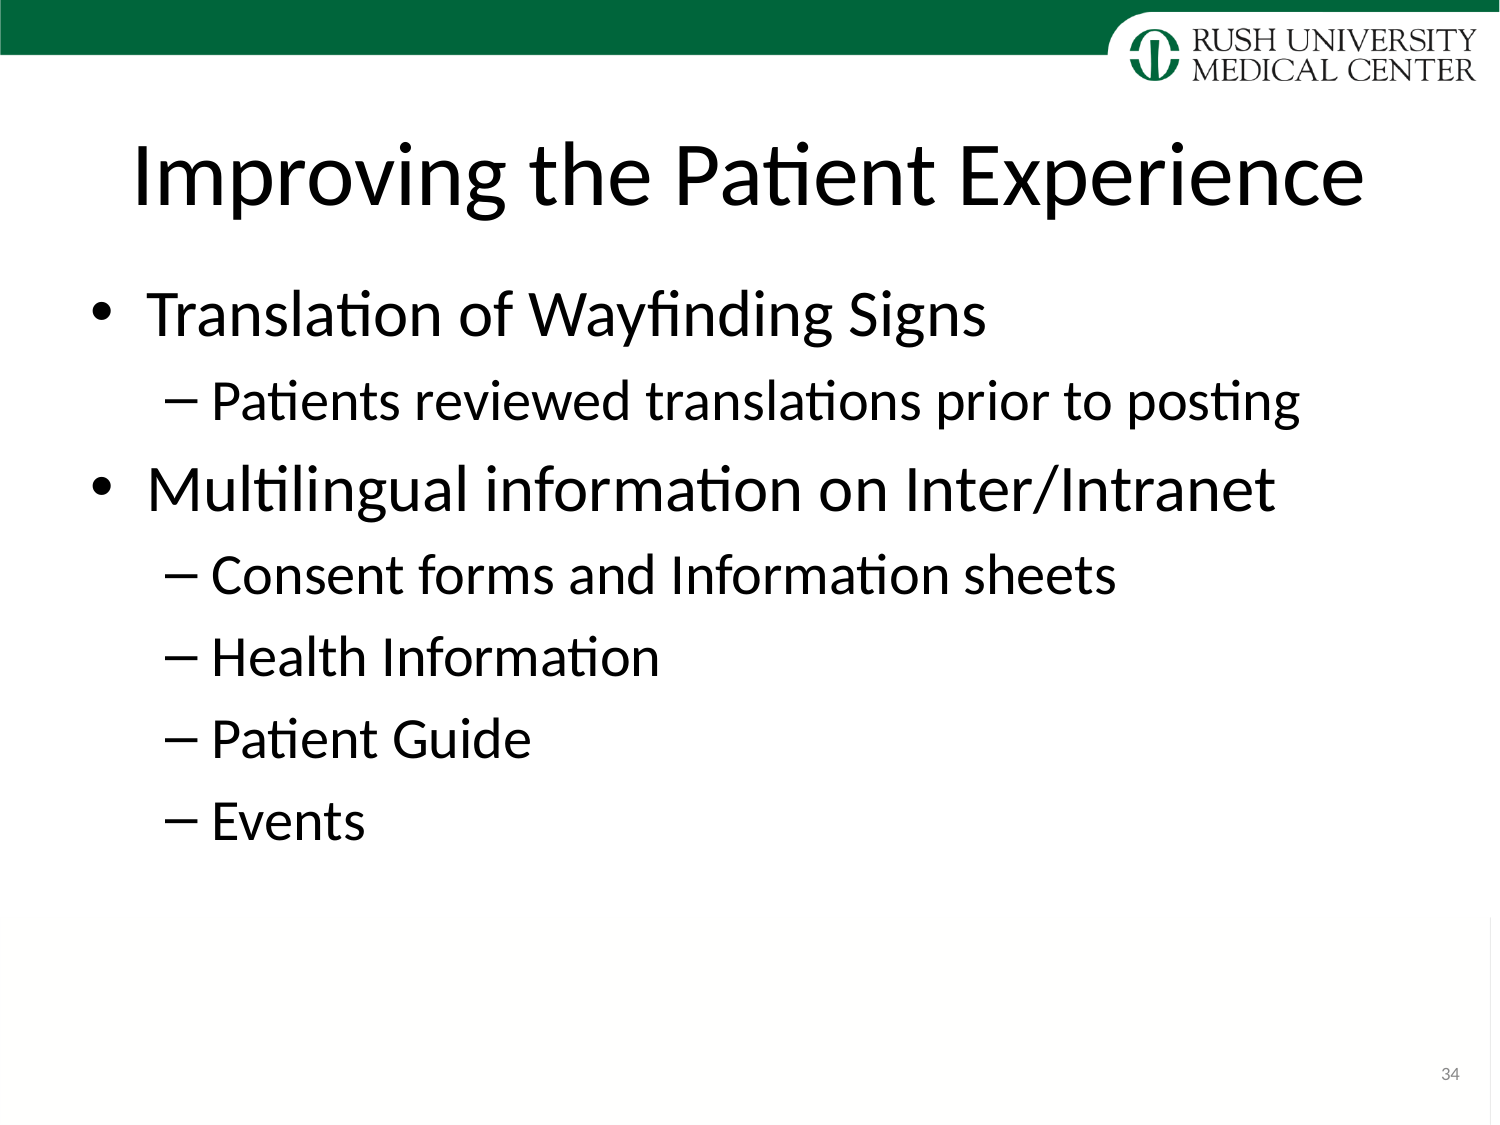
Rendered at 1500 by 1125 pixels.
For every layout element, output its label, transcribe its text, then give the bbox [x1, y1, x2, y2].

title Improving the Patient Experience [74, 74, 1426, 262]
picture [0, 0, 1500, 1125]
slide_number 34 [1125, 1042, 1475, 1103]
list Translation of Wayfinding Signs Patients reviewed translations prior to posting Multilingual information on Inter/Intranet Consent forms and Information sheets Health Information Patient Guide Events [74, 262, 1426, 1006]
